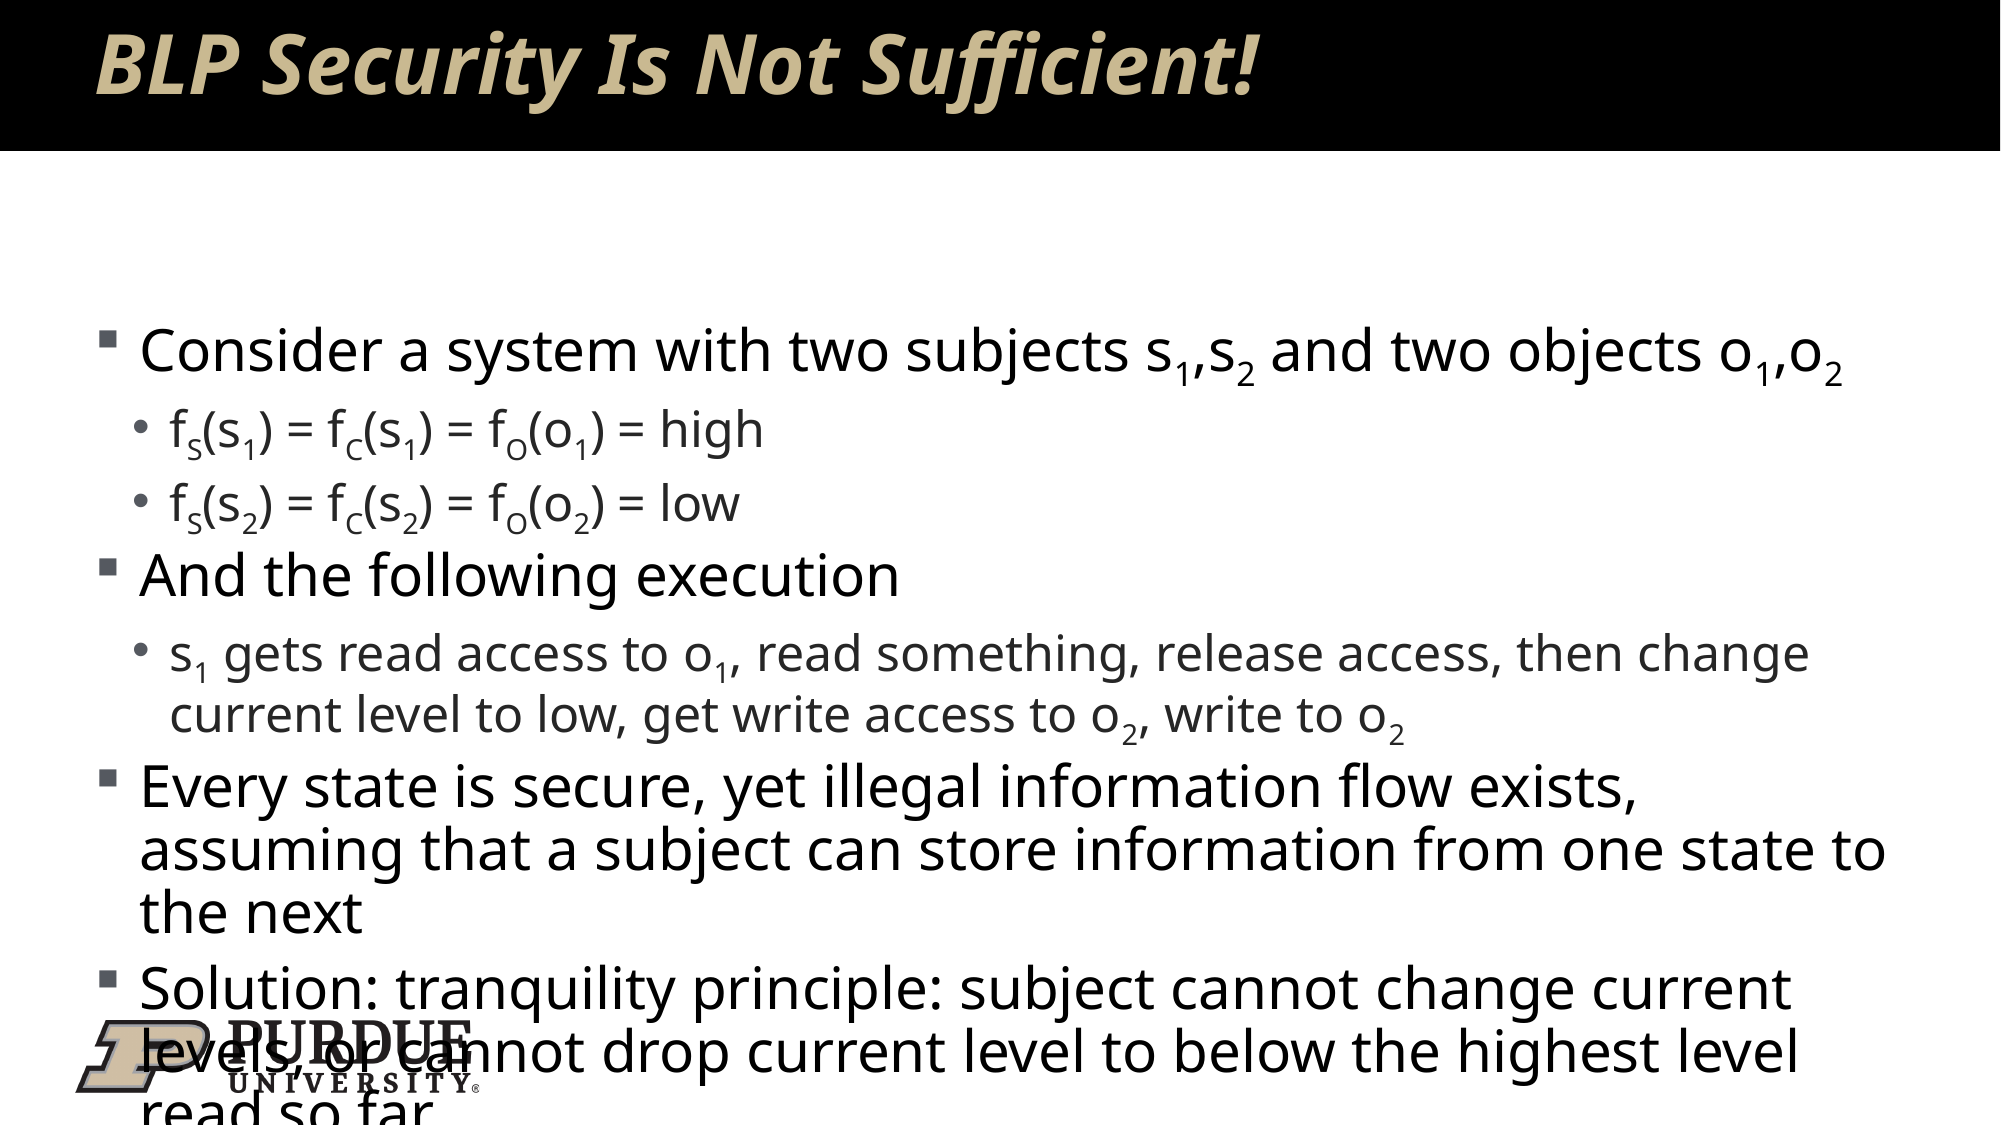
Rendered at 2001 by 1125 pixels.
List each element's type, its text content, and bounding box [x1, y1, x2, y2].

list Consider a system with two subjects s1,s2 and two objects o1,o2 fS(s1) = fC(s1) = fO(o1) = high fS(s2) = fC(s2) = fO(o2) = low And the following execution s1 gets read access to o1, read something, release access, then change current level to low, get write access to o2, write to o2 Every state is secure, yet illegal information flow exists, assuming that a subject can store information from one state to the next Solution: tranquility principle: subject cannot change current levels, or cannot drop current level to below the highest level read so far [94, 314, 1906, 962]
title BLP Security Is Not Sufficient! [92, 19, 1908, 131]
